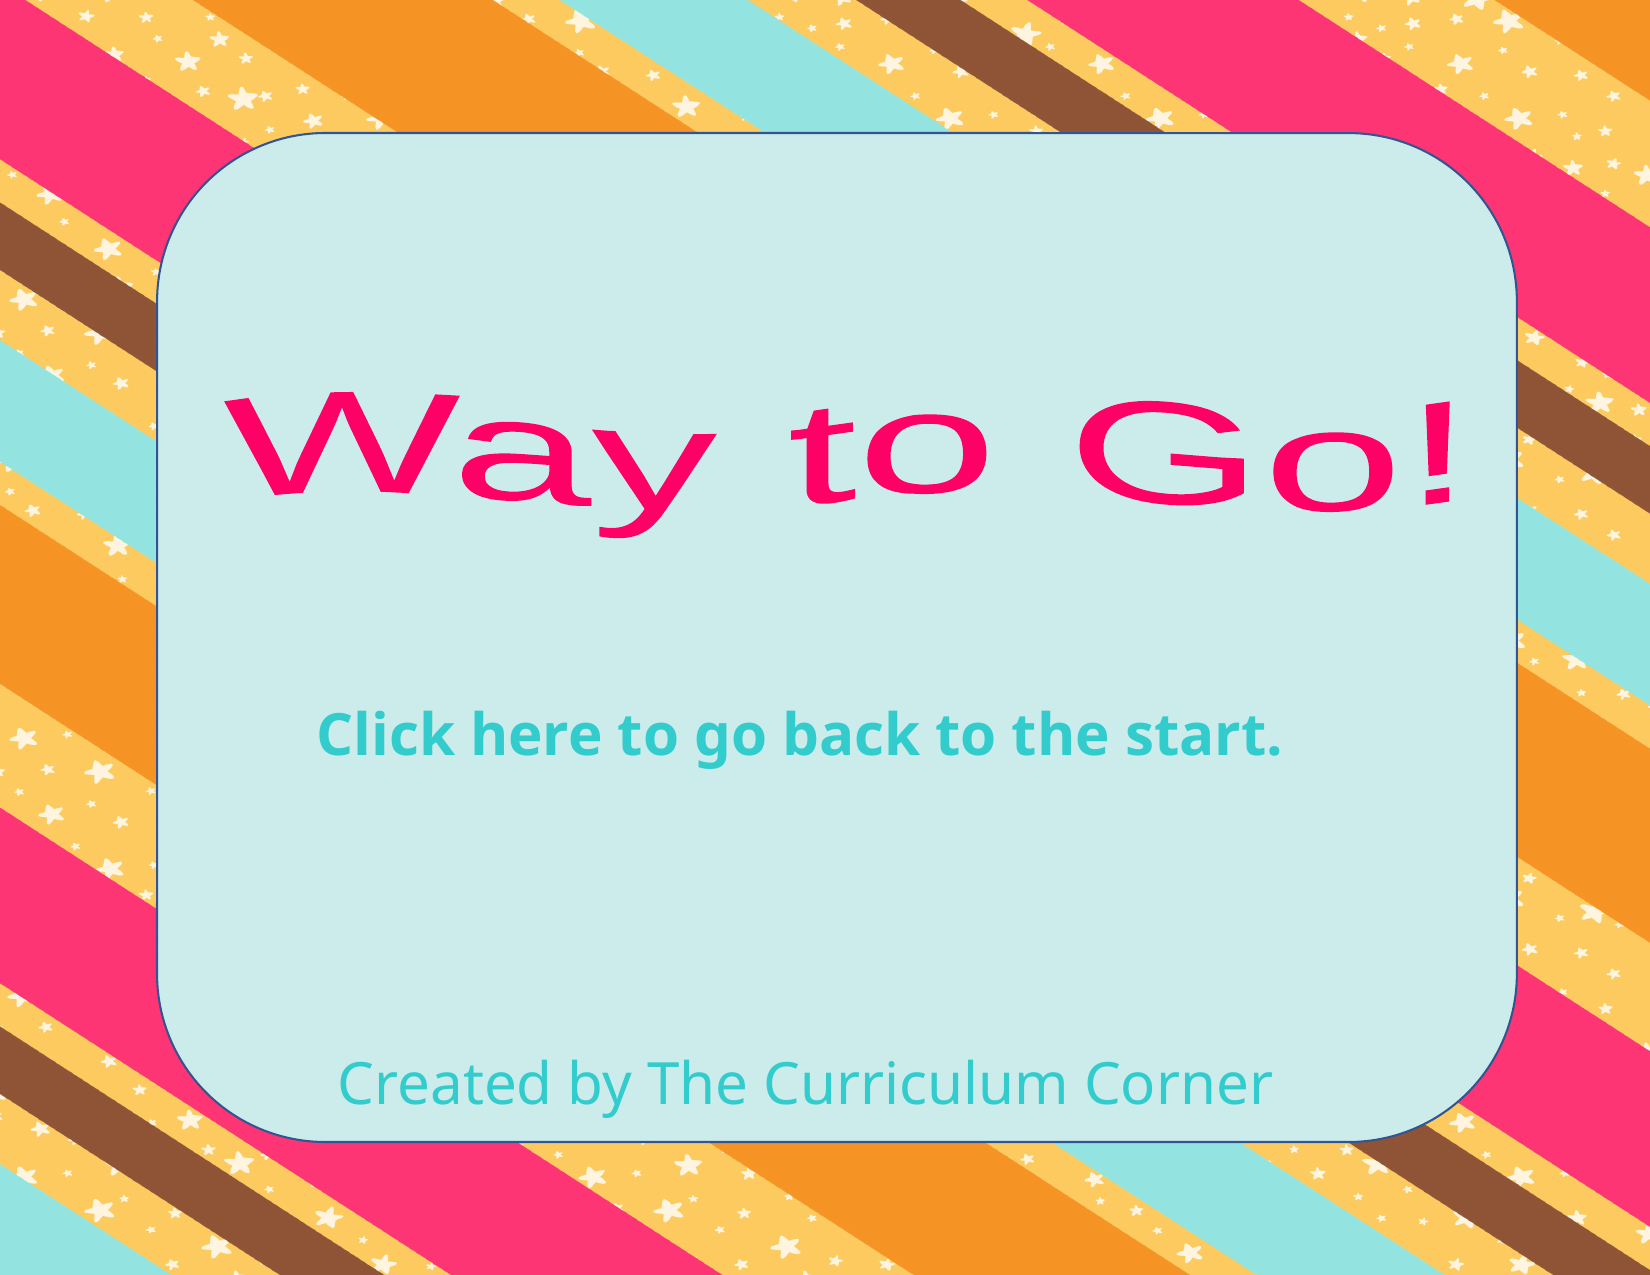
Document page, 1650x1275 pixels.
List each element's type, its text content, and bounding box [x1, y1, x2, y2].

picture [0, 0, 1650, 1275]
text_box [155, 131, 1518, 1144]
text_box Click here to go back to the start. [301, 689, 1408, 775]
text_box Created by The Curriculum Corner [323, 1038, 1460, 1124]
